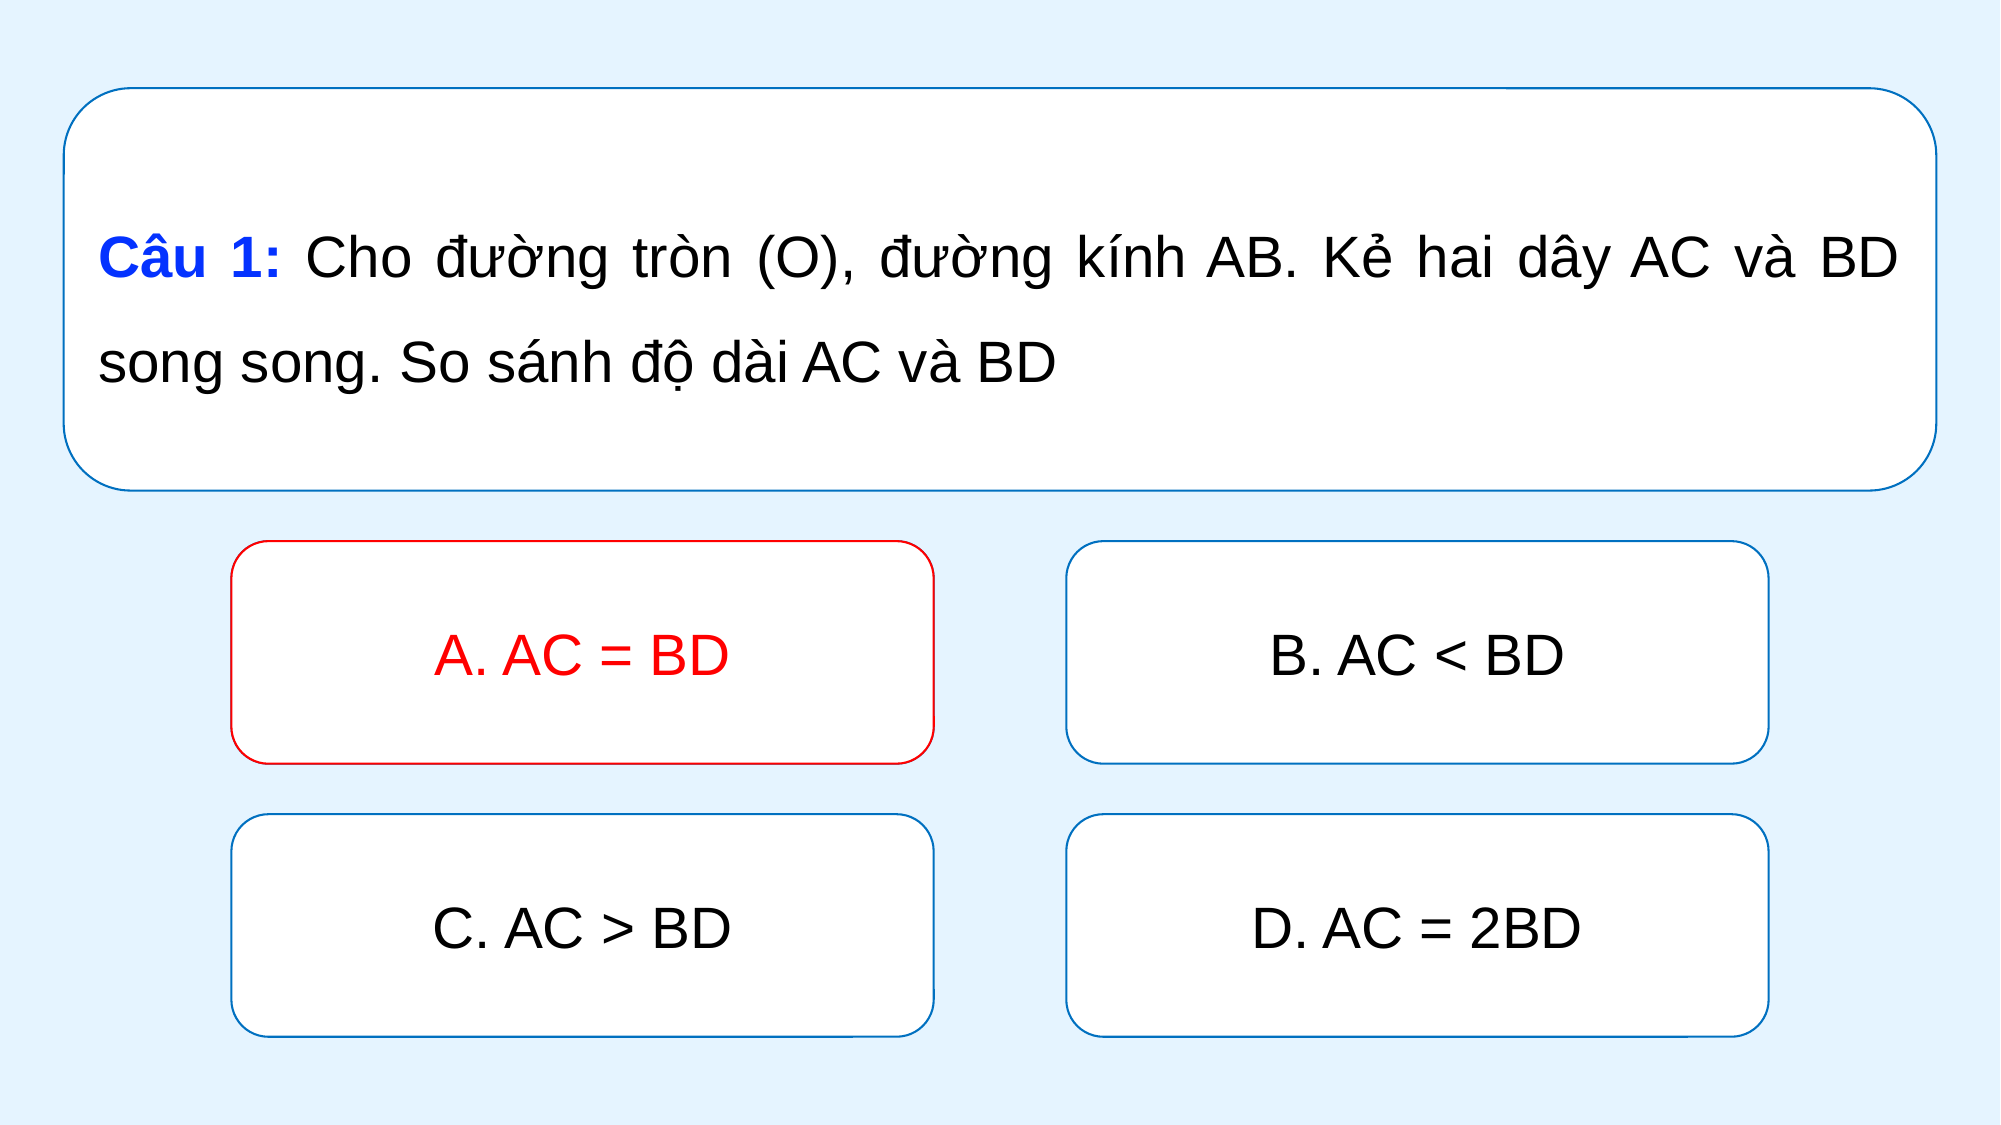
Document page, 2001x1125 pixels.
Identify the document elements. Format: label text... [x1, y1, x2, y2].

text_box D. AC = 2BD [1065, 813, 1770, 1038]
text_box A. AC = BD [230, 540, 935, 765]
text_box Câu 1: Cho đường tròn (O), đường kính AB. Kẻ hai dây AC và BD song song. So sánh độ dài AC và BD [62, 87, 1938, 492]
text_box C. AC > BD [230, 813, 935, 1038]
text_box B. AC < BD [1065, 540, 1770, 765]
